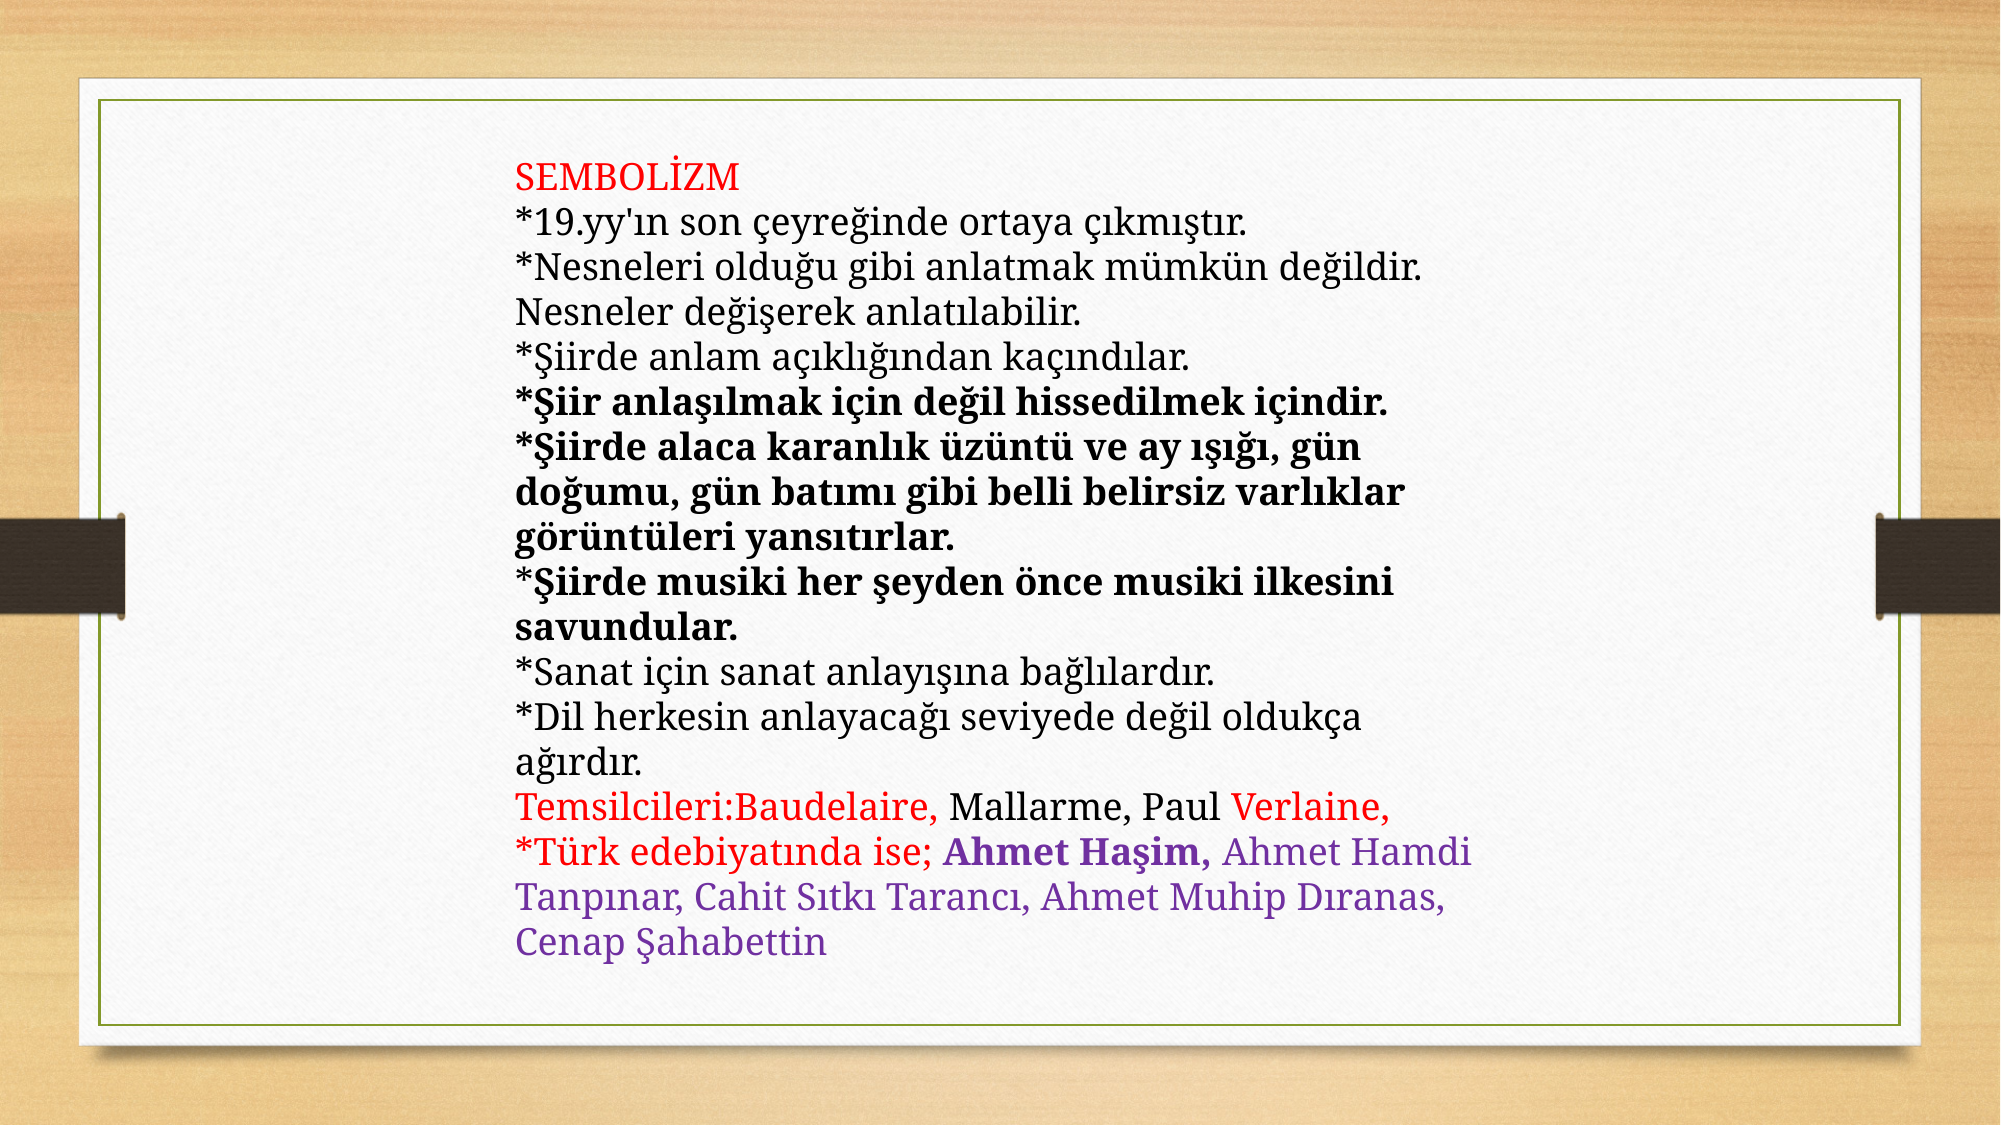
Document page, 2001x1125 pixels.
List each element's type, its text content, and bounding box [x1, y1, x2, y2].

text_box SEMBOLİZM *19.yy'ın son çeyreğinde ortaya çıkmıştır. *Nesneleri olduğu gibi anlatmak mümkün değildir. Nesneler değişerek anlatılabilir. *Şiirde anlam açıklığından kaçındılar. *Şiir anlaşılmak için değil hissedilmek içindir. *Şiirde alaca karanlık üzüntü ve ay ışığı, gün doğumu, gün batımı gibi belli belirsiz varlıklar görüntüleri yansıtırlar. *Şiirde musiki her şeyden önce musiki ilkesini savundular. *Sanat için sanat anlayışına bağlılardır. *Dil herkesin anlayacağı seviyede değil oldukça ağırdır. Temsilcileri:Baudelaire, Mallarme, Paul Verlaine, *Türk edebiyatında ise; Ahmet Haşim, Ahmet Hamdi Tanpınar, Cahit Sıtkı Tarancı, Ahmet Muhip Dıranas, Cenap Şahabettin [500, 145, 1500, 971]
picture [0, 0, 2001, 1125]
